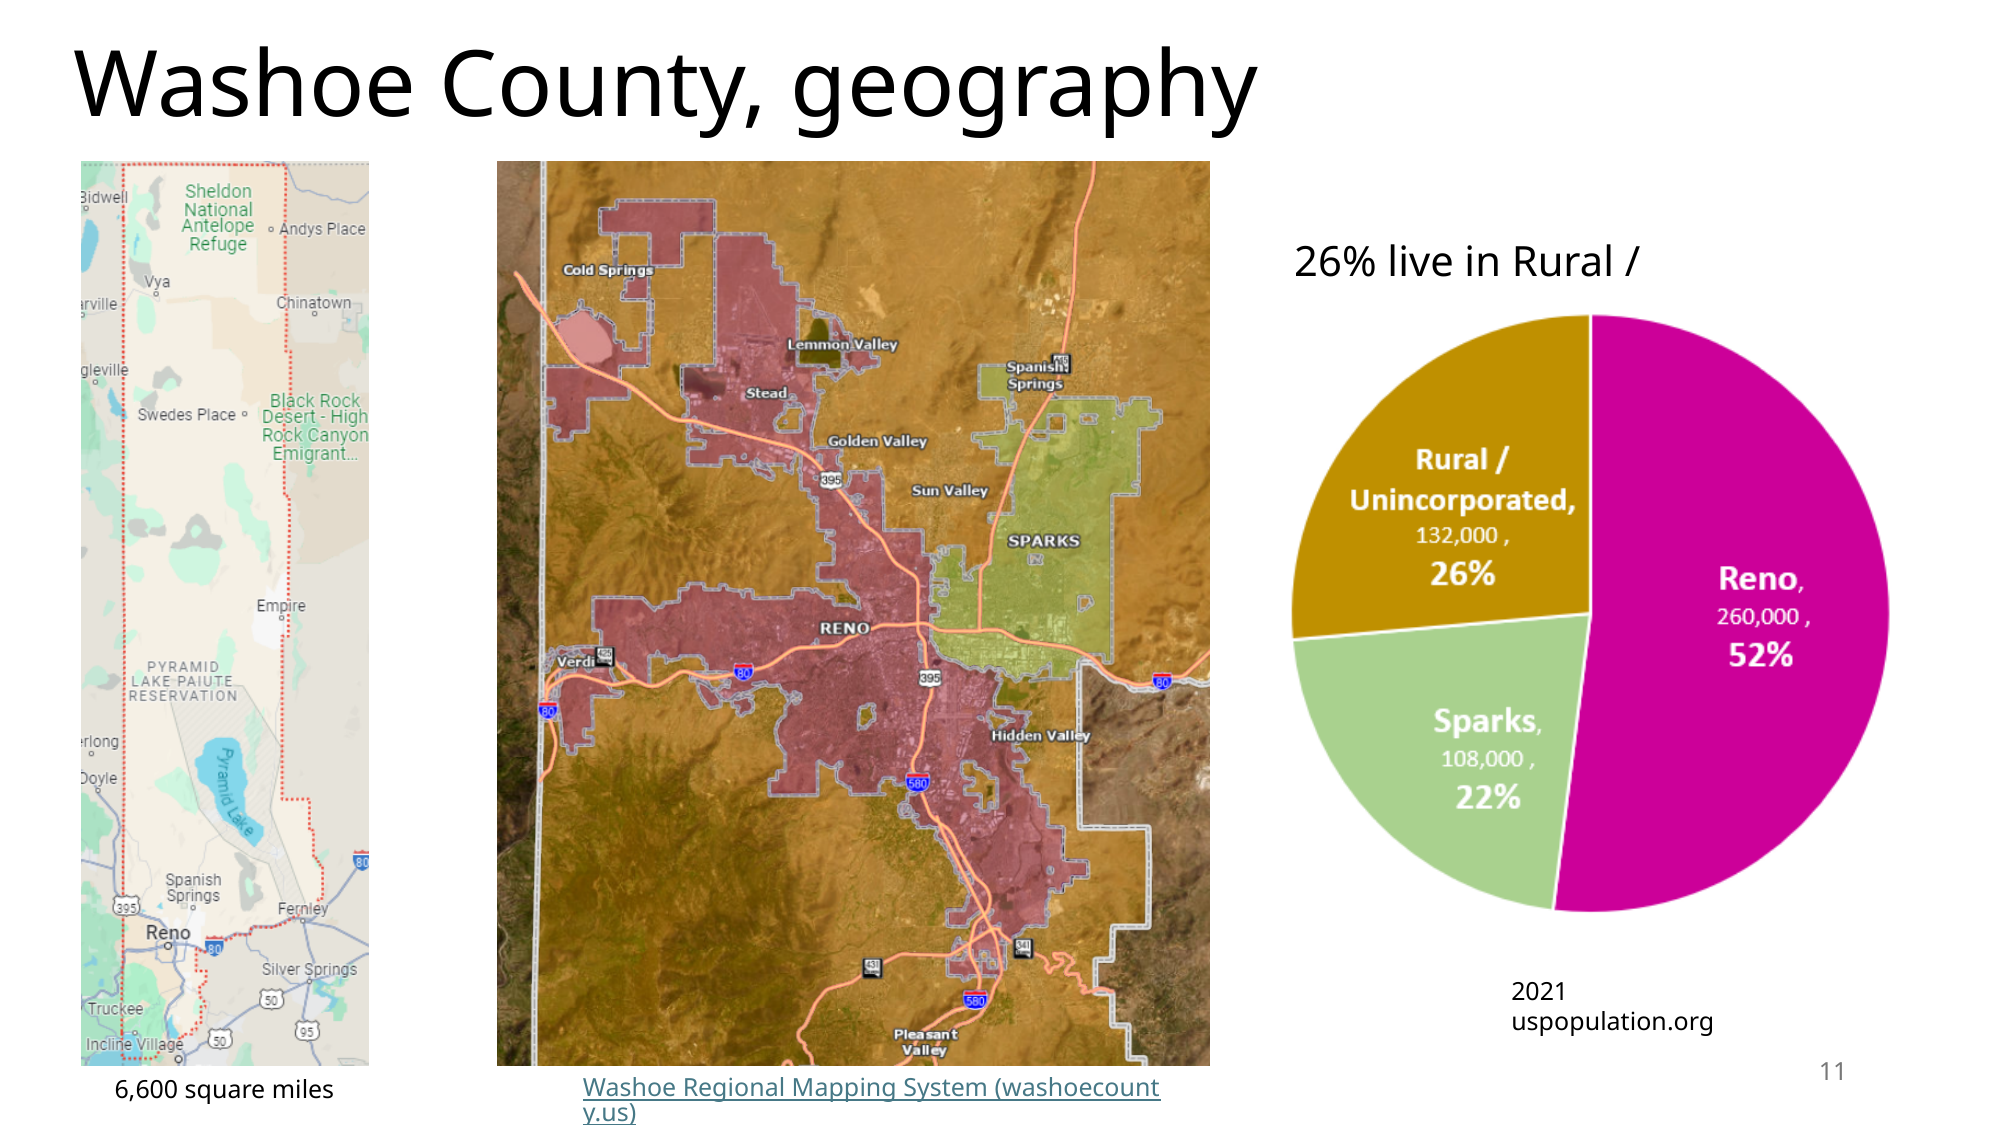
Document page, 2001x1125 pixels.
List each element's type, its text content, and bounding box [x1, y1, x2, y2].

text_box 26% live in Rural / Unincorporated [1279, 227, 1946, 292]
title Washoe County, geography [58, 22, 1784, 152]
slide_number 11 [1412, 1042, 1863, 1103]
text_box 2021 uspopulation.org [1496, 968, 1784, 1044]
text_box Washoe Regional Mapping System (washoecounty.us) [568, 1067, 1181, 1114]
text_box 6,600 square miles [81, 1067, 368, 1111]
picture [1252, 292, 1947, 935]
picture [80, 160, 369, 1067]
picture [497, 160, 1210, 1067]
